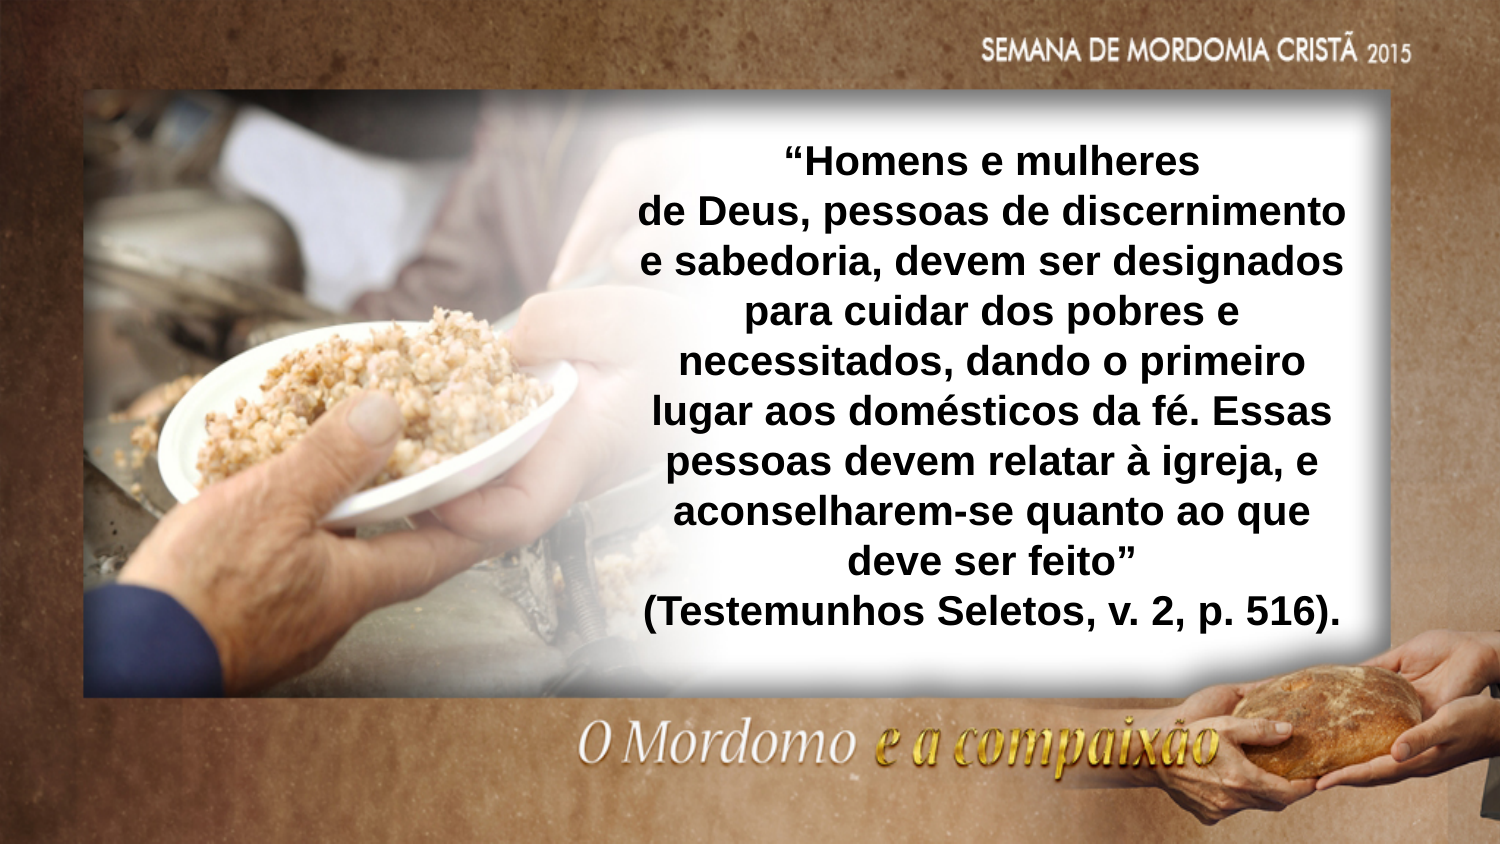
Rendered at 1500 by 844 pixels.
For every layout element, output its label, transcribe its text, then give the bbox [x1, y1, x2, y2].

text_box “Homens e mulheres de Deus, pessoas de discernimento e sabedoria, devem ser designados para cuidar dos pobres e necessitados, dando o primeiro lugar aos domésticos da fé. Essas pessoas devem relatar à igreja, e aconselharem-se quanto ao que deve ser feito” (Testemunhos Seletos, v. 2, p. 516). [620, 126, 1365, 642]
picture [0, 0, 1500, 844]
